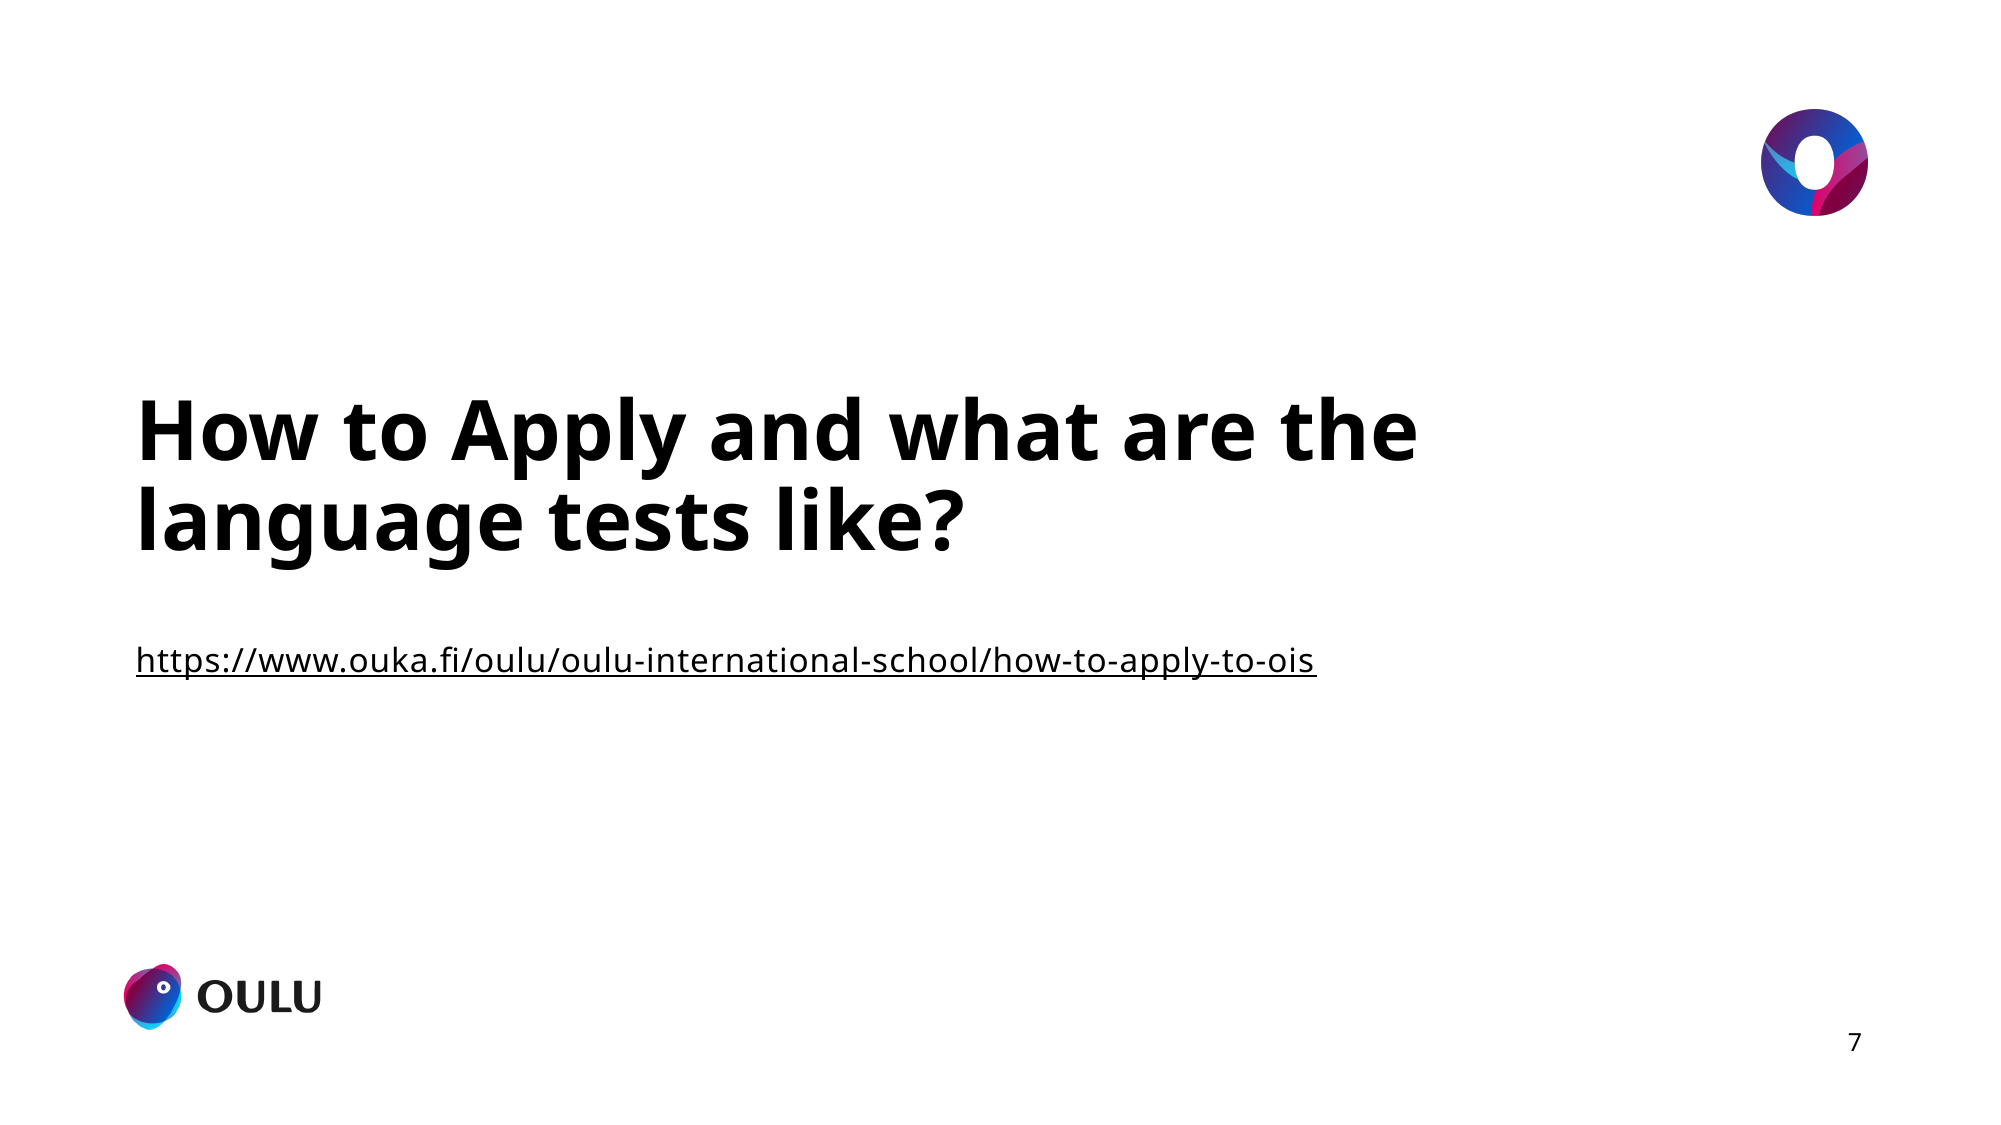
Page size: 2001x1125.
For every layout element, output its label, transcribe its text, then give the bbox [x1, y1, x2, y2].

picture [1761, 109, 1868, 216]
slide_number 7 [1427, 1013, 1878, 1074]
subtitle https://www.ouka.fi/oulu/oulu-international-school/how-to-apply-to-ois [120, 632, 1750, 790]
title How to Apply and what are the language tests like? [120, 337, 1750, 576]
picture [118, 943, 324, 1046]
